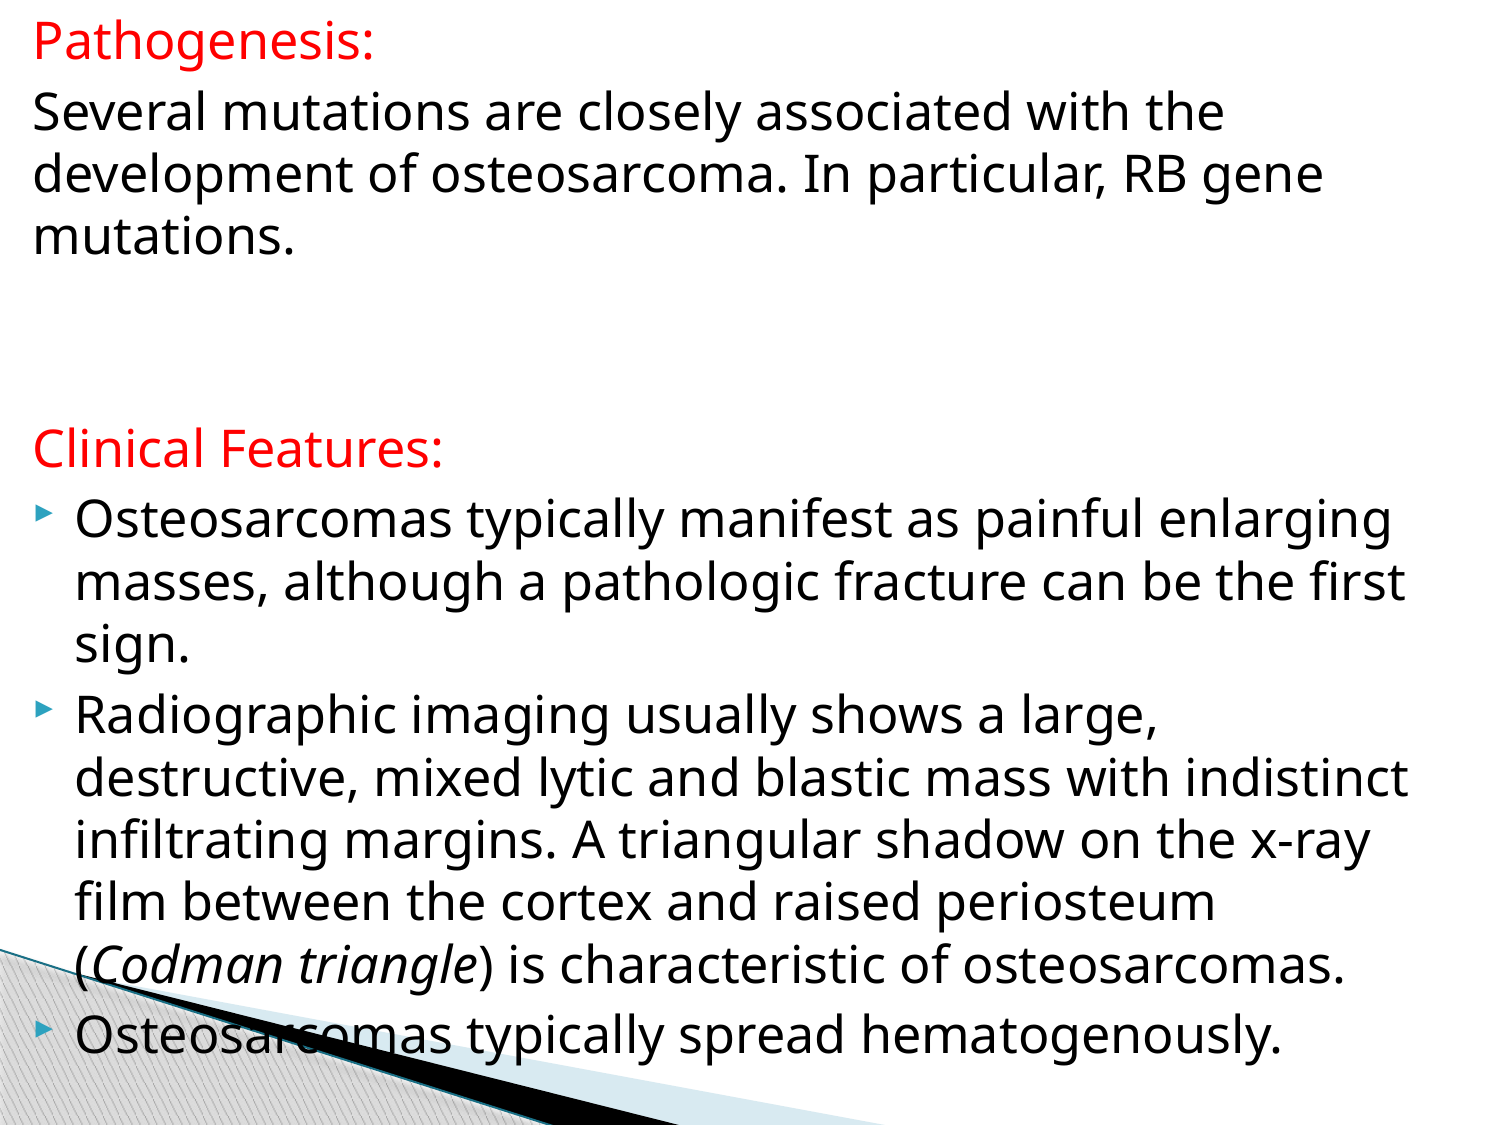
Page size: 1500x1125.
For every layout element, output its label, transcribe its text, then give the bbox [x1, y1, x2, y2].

list Pathogenesis: Several mutations are closely associated with the development of osteosarcoma. In particular, RB gene mutations. Clinical Features: Osteosarcomas typically manifest as painful enlarging masses, although a pathologic fracture can be the first sign. Radiographic imaging usually shows a large, destructive, mixed lytic and blastic mass with indistinct infiltrating margins. A triangular shadow on the x-ray film between the cortex and raised periosteum (Codman triangle) is characteristic of osteosarcomas. Osteosarcomas typically spread hematogenously. [0, 0, 1425, 1094]
